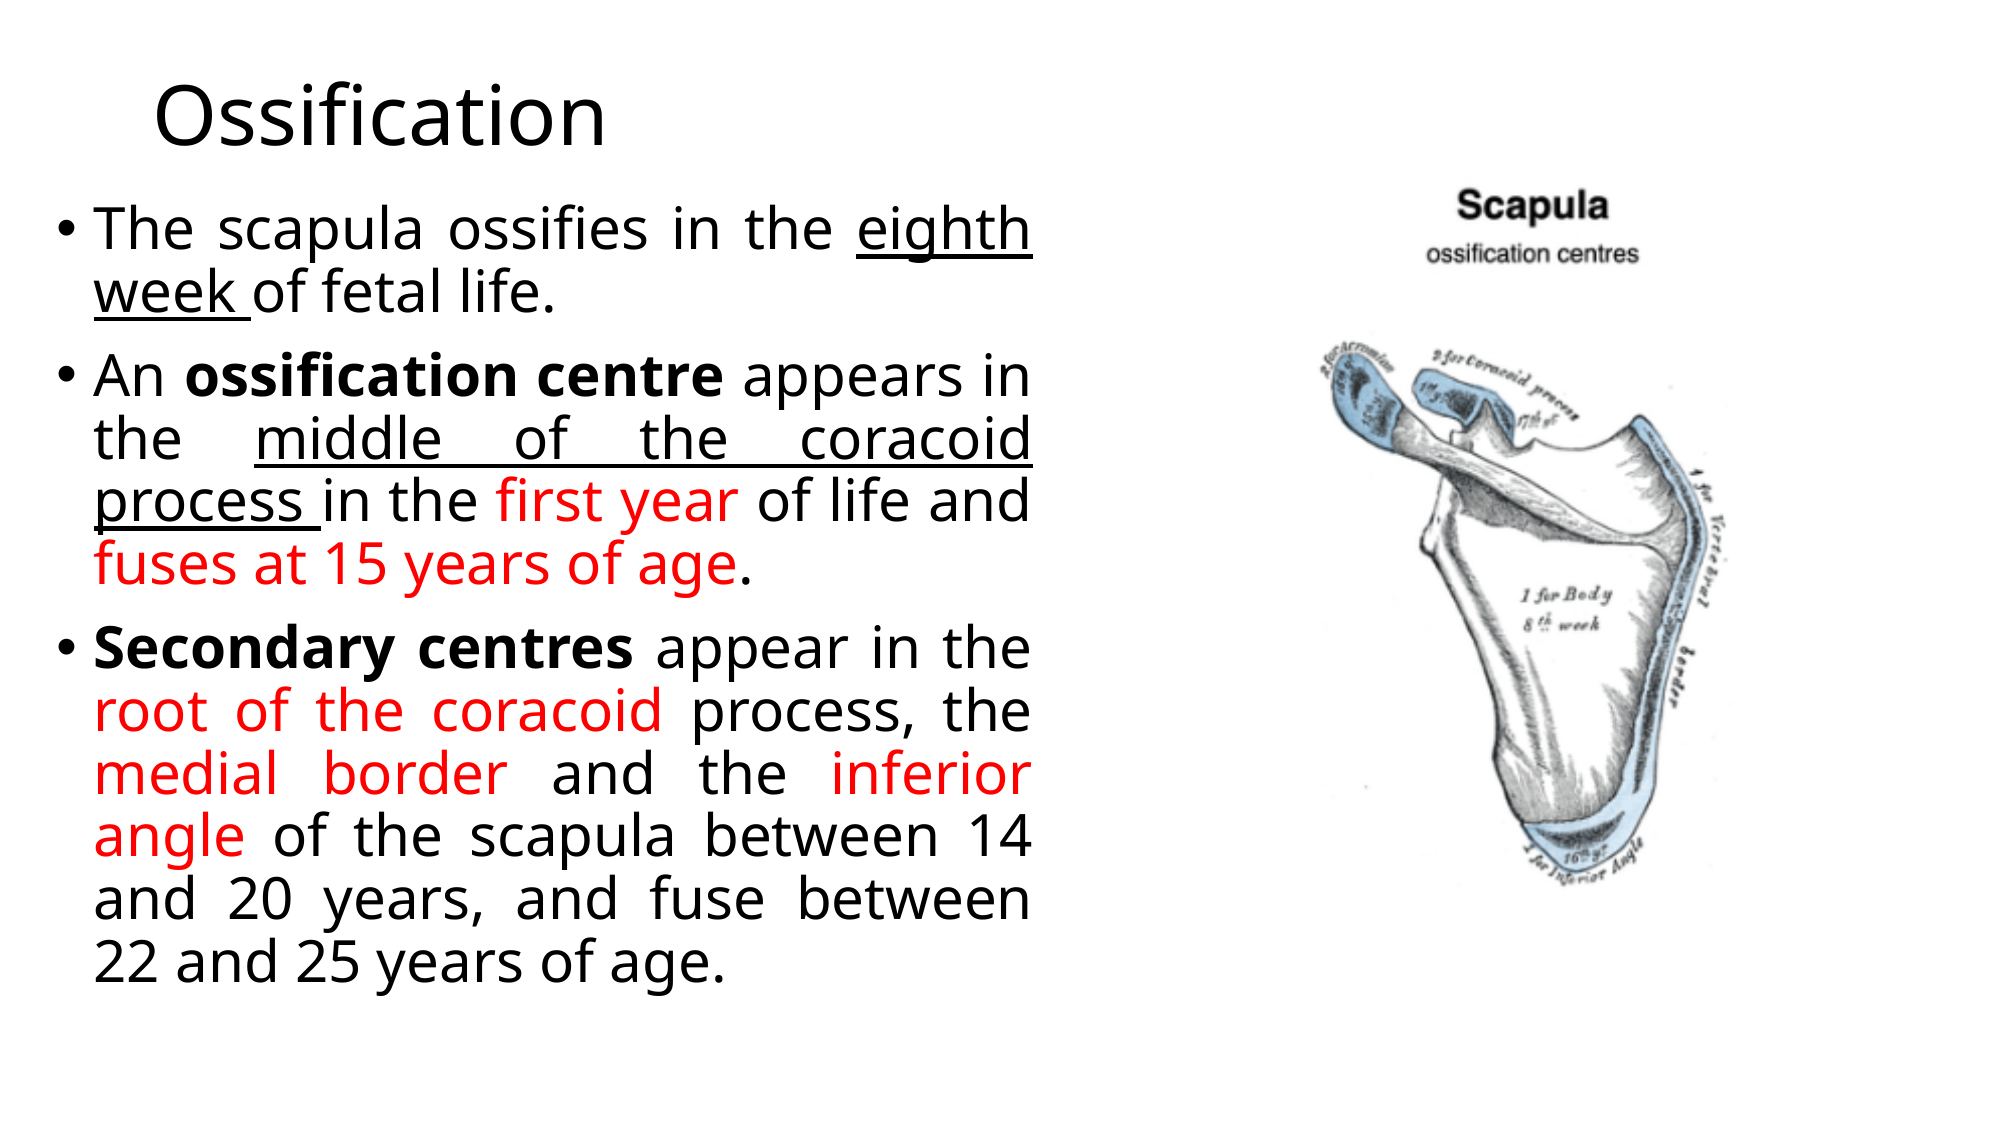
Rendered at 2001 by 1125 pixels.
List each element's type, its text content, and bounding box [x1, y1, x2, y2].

list The scapula ossifies in the eighth week of fetal life. An ossification centre appears in the middle of the coracoid process in the first year of life and fuses at 15 years of age. Secondary centres appear in the root of the coracoid process, the medial border and the inferior angle of the scapula between 14 and 20 years, and fuse between 22 and 25 years of age. [41, 191, 1048, 1026]
title Ossification [137, 59, 1863, 278]
picture [1143, 154, 1927, 945]
